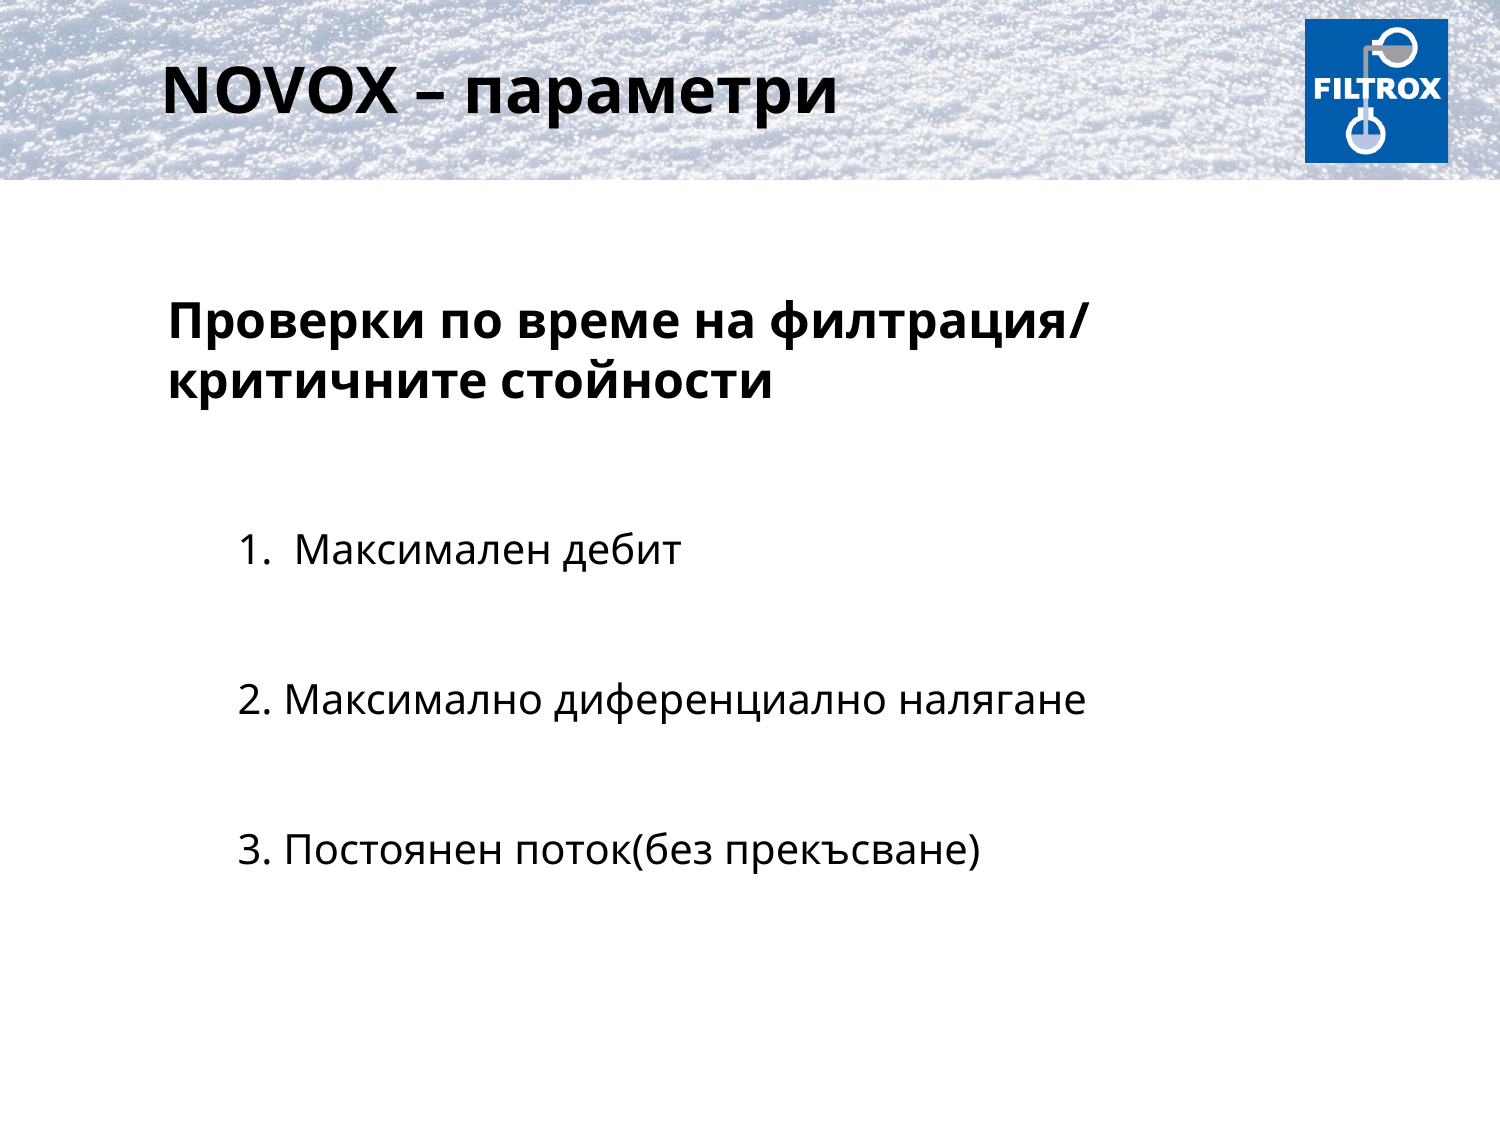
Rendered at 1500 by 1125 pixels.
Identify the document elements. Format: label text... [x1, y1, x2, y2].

text_box NOVOX – параметри [145, 41, 856, 135]
picture [0, 0, 1500, 180]
text_box Максимален дебит 2. Максимално диференциално налягане 3. Постоянен поток(без прекъсване) [222, 515, 1430, 881]
text_box Проверки по време на филтрация/ критичните стойности [152, 281, 1336, 416]
